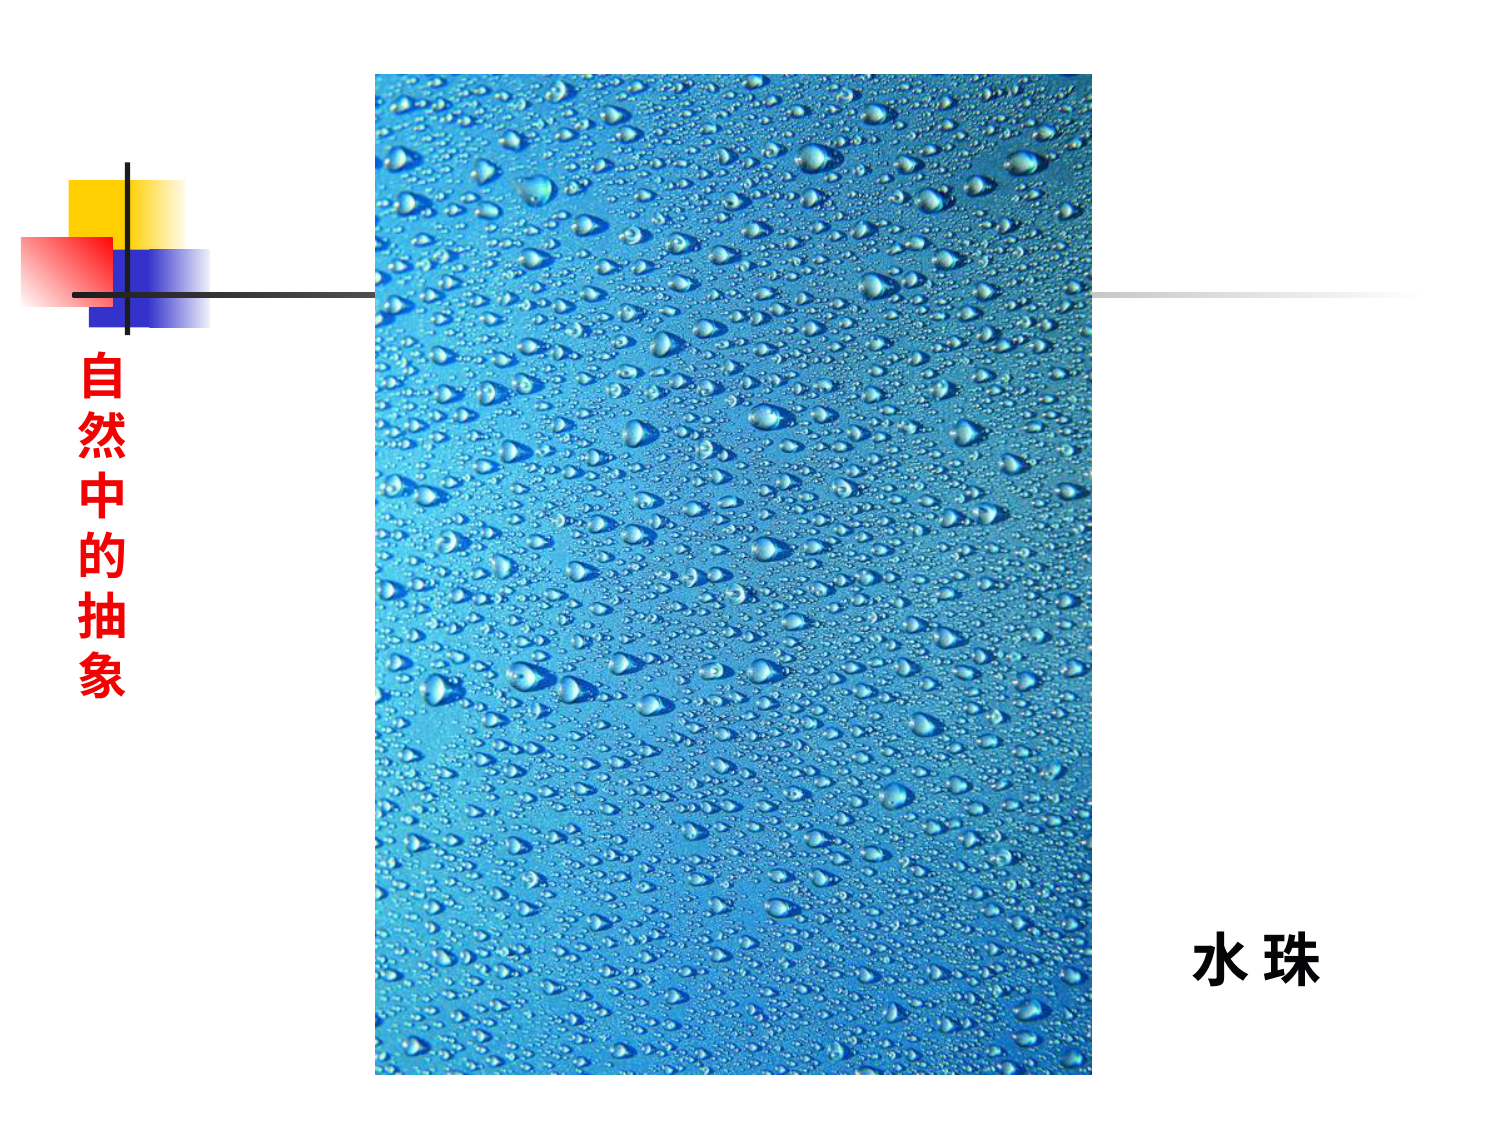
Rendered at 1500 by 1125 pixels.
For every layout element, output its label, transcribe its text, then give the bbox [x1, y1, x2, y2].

text_box 自然中的抽象 [62, 337, 175, 713]
picture [374, 74, 1092, 1076]
text_box 水 珠 [1176, 916, 1336, 1001]
